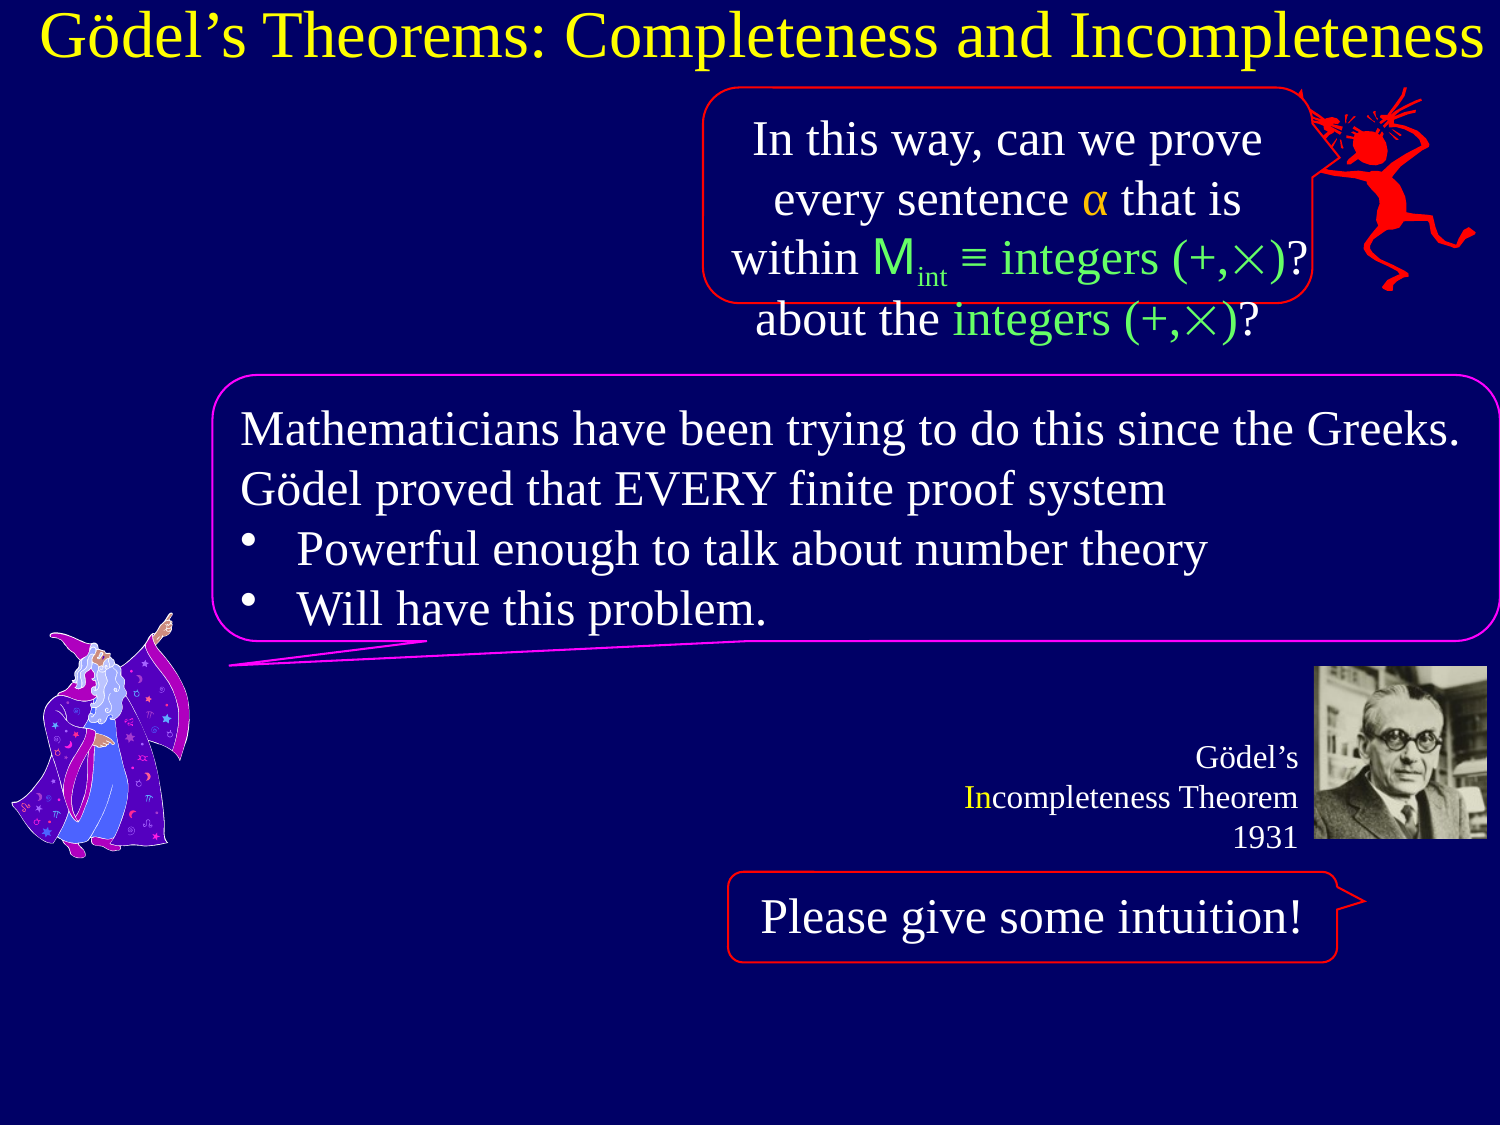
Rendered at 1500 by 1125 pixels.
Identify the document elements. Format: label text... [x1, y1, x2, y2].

picture [10, 612, 193, 859]
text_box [1274, 87, 1476, 292]
text_box Please give some intuition! [728, 871, 1365, 963]
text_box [890, 665, 1487, 865]
text_box In this way, can we prove every sentence α that is true about the integers (+,)? [702, 87, 1272, 290]
text_box Mathematicians have been trying to do this since the Greeks. Gödel proved that EVERY finite proof system Powerful enough to talk about number theory Will have this problem. [212, 374, 1500, 666]
text_box Gödel’s Theorems: Completeness and Incompleteness [24, 0, 1500, 71]
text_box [716, 216, 1330, 293]
